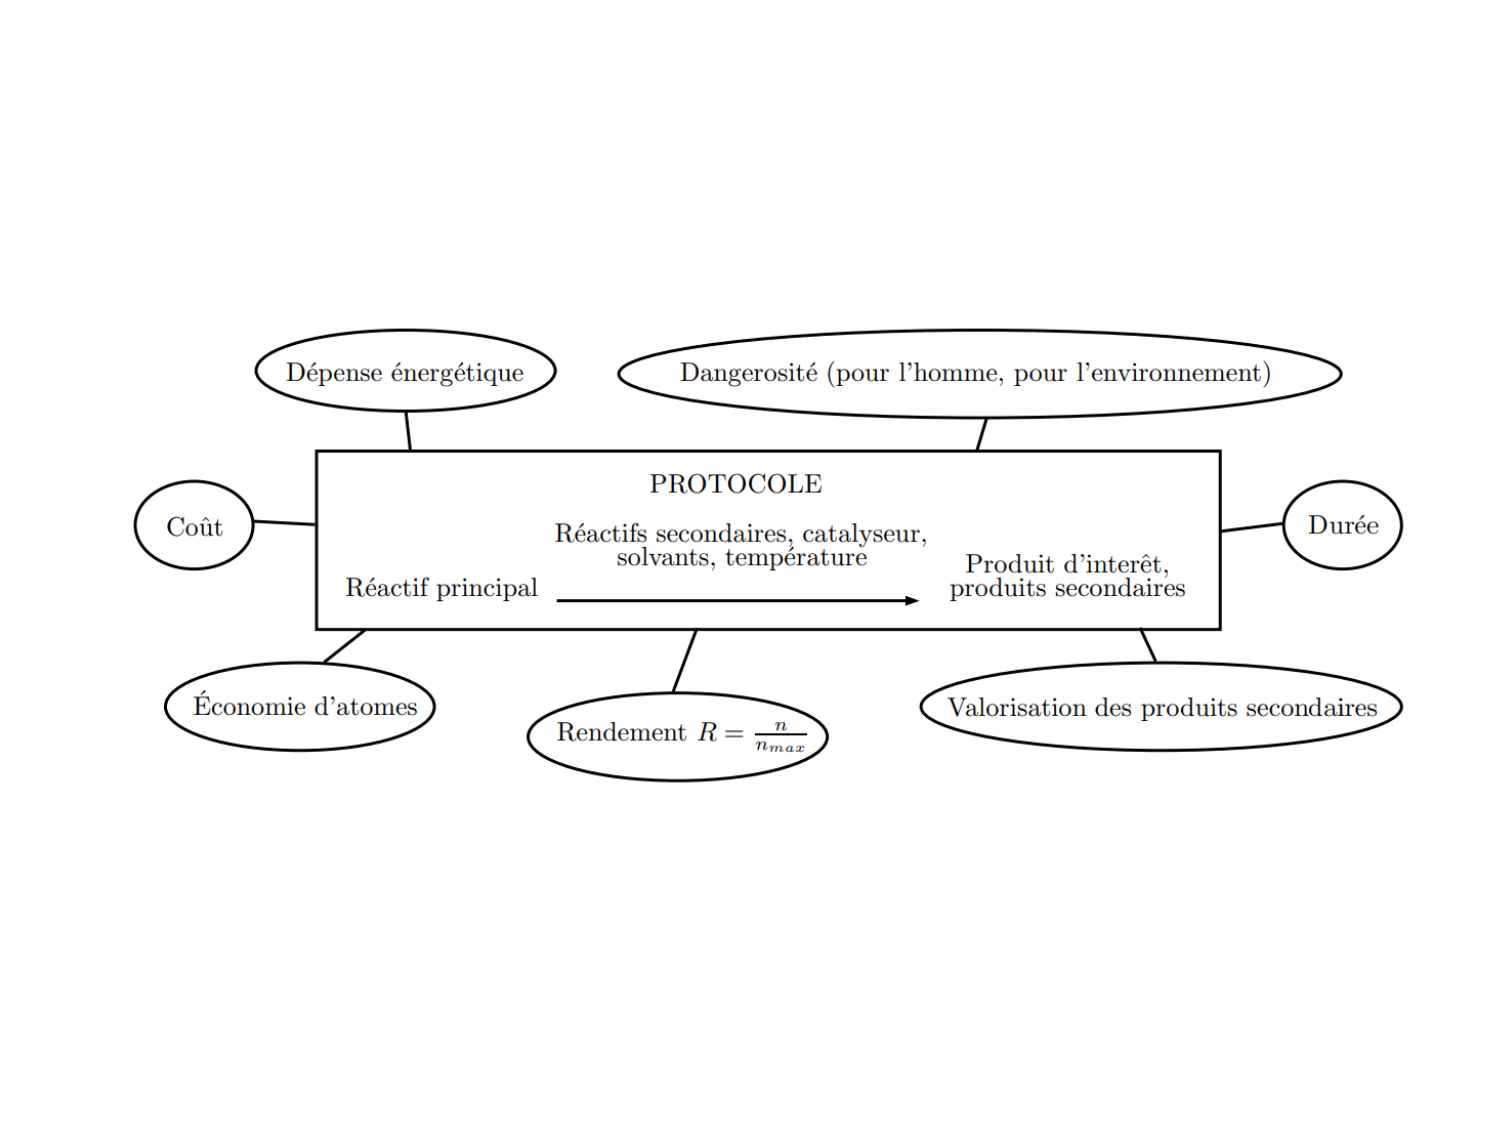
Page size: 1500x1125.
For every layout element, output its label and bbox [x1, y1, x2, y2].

picture [123, 302, 1433, 803]
